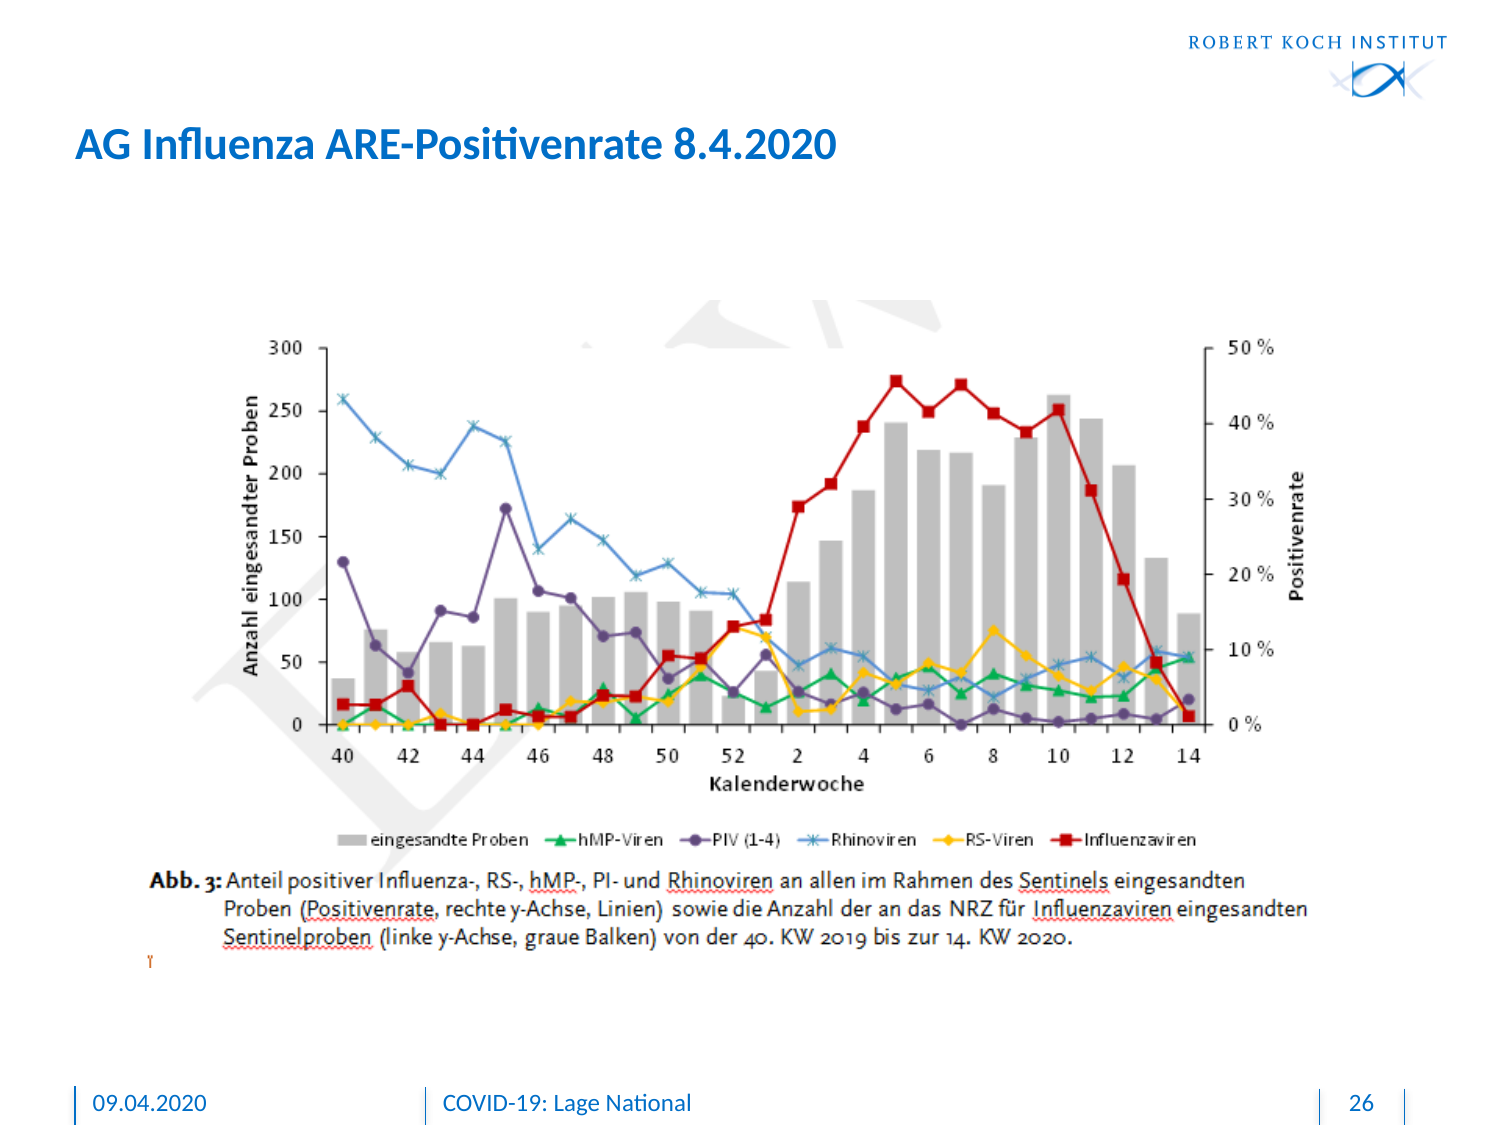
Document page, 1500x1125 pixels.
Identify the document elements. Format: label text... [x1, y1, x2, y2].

title AG Influenza ARE-Positivenrate 8.4.2020 [75, 113, 1403, 170]
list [120, 299, 1380, 968]
slide_number 26 [1321, 1086, 1403, 1119]
footer COVID-19: Lage National [442, 1086, 1293, 1119]
picture [1182, 29, 1454, 109]
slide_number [92, 1086, 398, 1119]
